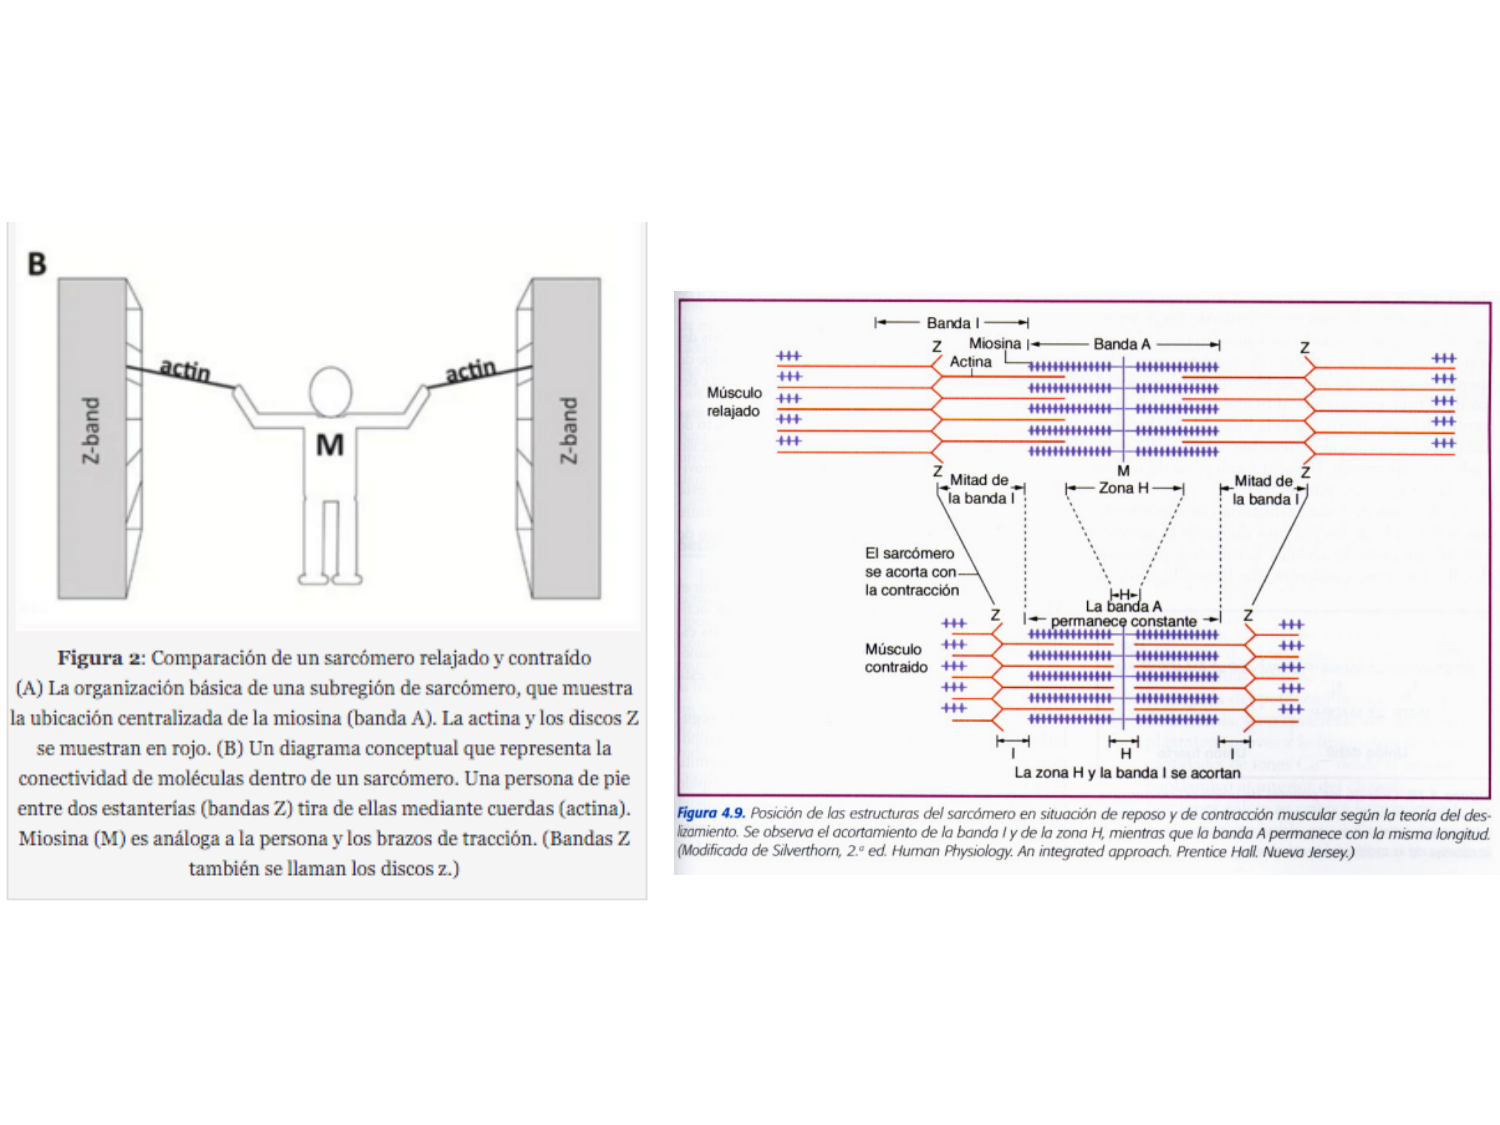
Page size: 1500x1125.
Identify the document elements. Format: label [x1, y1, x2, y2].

picture [0, 222, 662, 913]
picture [673, 291, 1500, 876]
